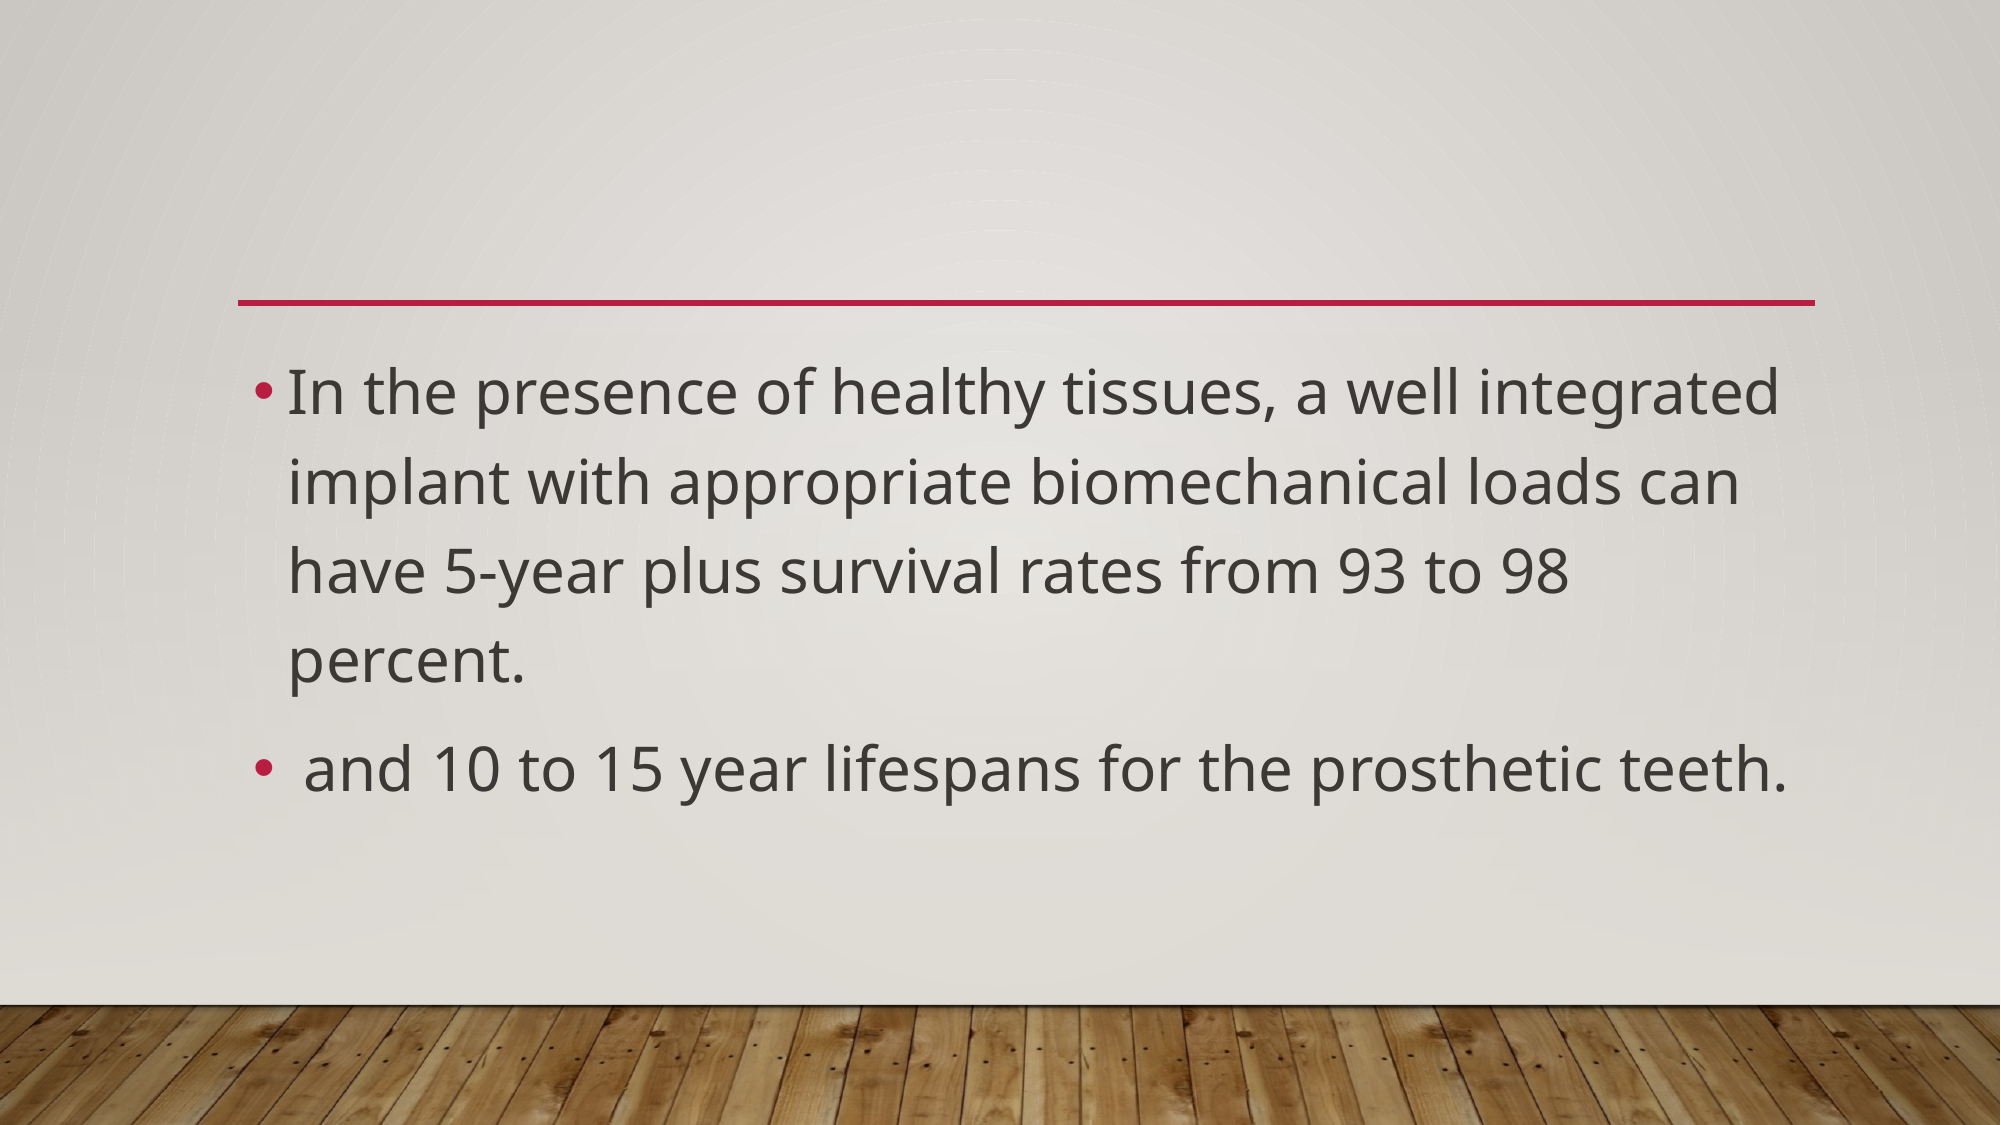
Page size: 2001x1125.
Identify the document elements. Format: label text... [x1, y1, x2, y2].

list In the presence of healthy tissues, a well integrated implant with appropriate biomechanical loads can have 5-year plus survival rates from 93 to 98 percent. and 10 to 15 year lifespans for the prosthetic teeth. [238, 330, 1814, 897]
picture [0, 1005, 2000, 1125]
